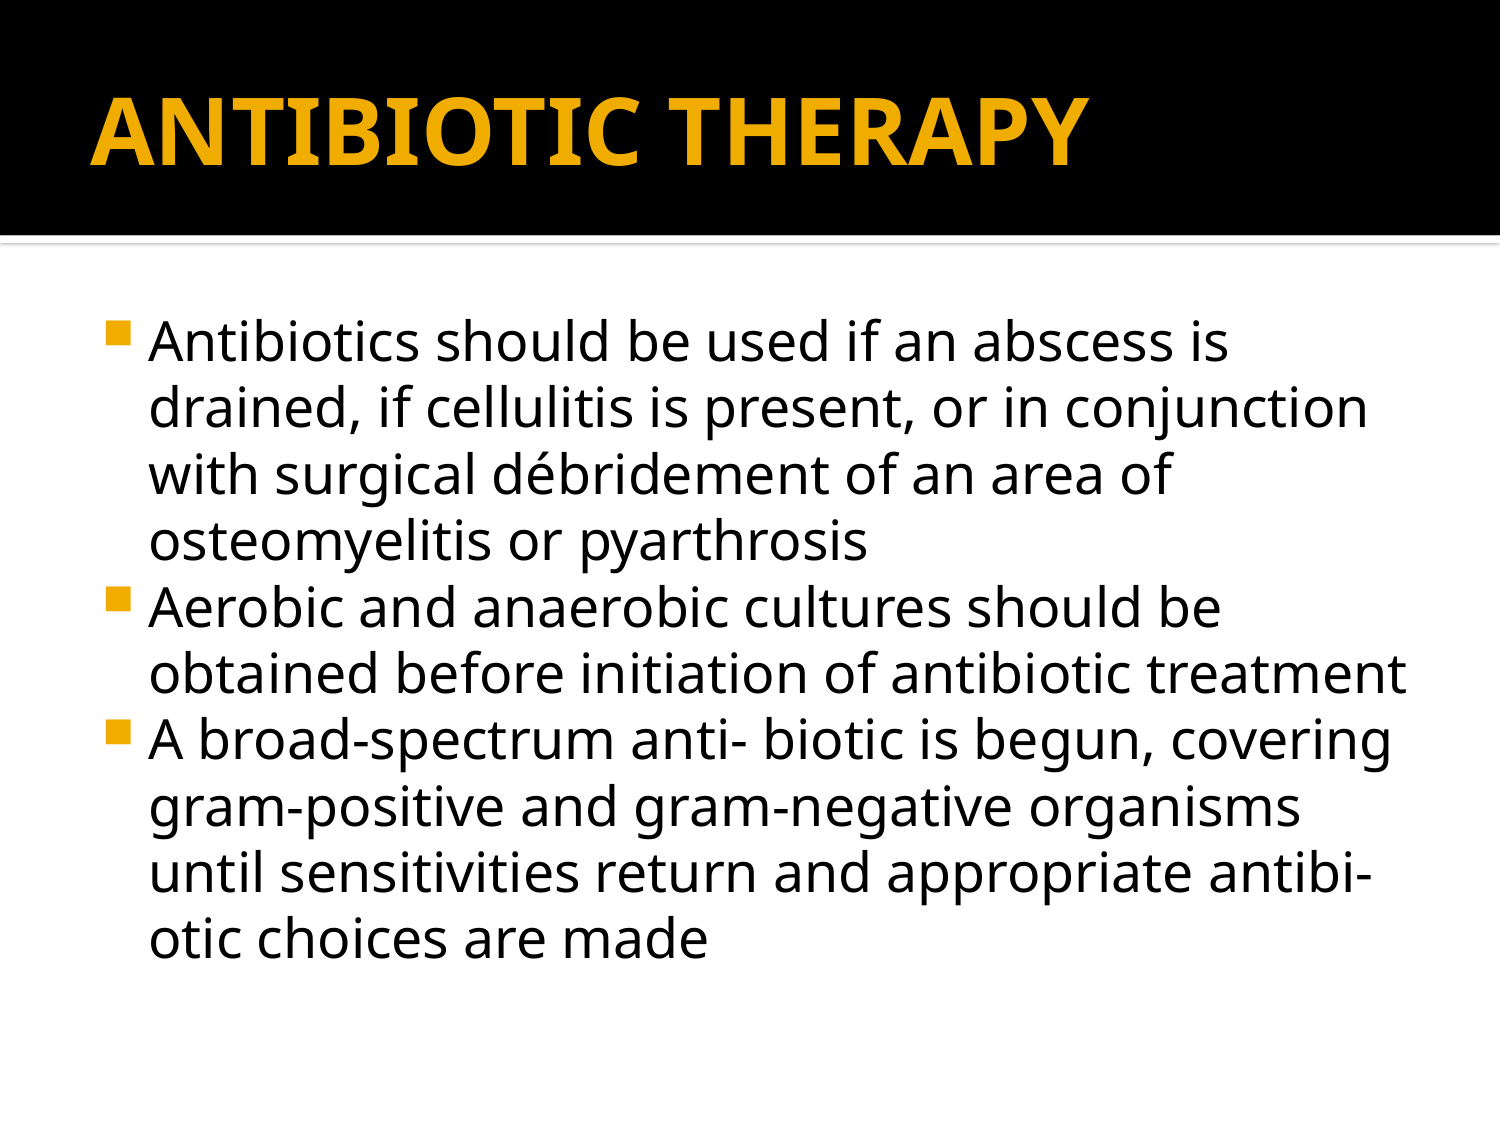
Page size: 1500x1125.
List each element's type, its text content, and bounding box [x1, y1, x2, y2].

title ANTIBIOTIC THERAPY [75, 25, 1425, 231]
list Antibiotics should be used if an abscess is drained, if cellulitis is present, or in conjunction with surgical débridement of an area of osteomyelitis or pyarthrosis Aerobic and anaerobic cultures should be obtained before initiation of antibiotic treatment A broad-spectrum anti- biotic is begun, covering gram-positive and gram-negative organisms until sensitivities return and appropriate antibi- otic choices are made [75, 291, 1425, 1050]
